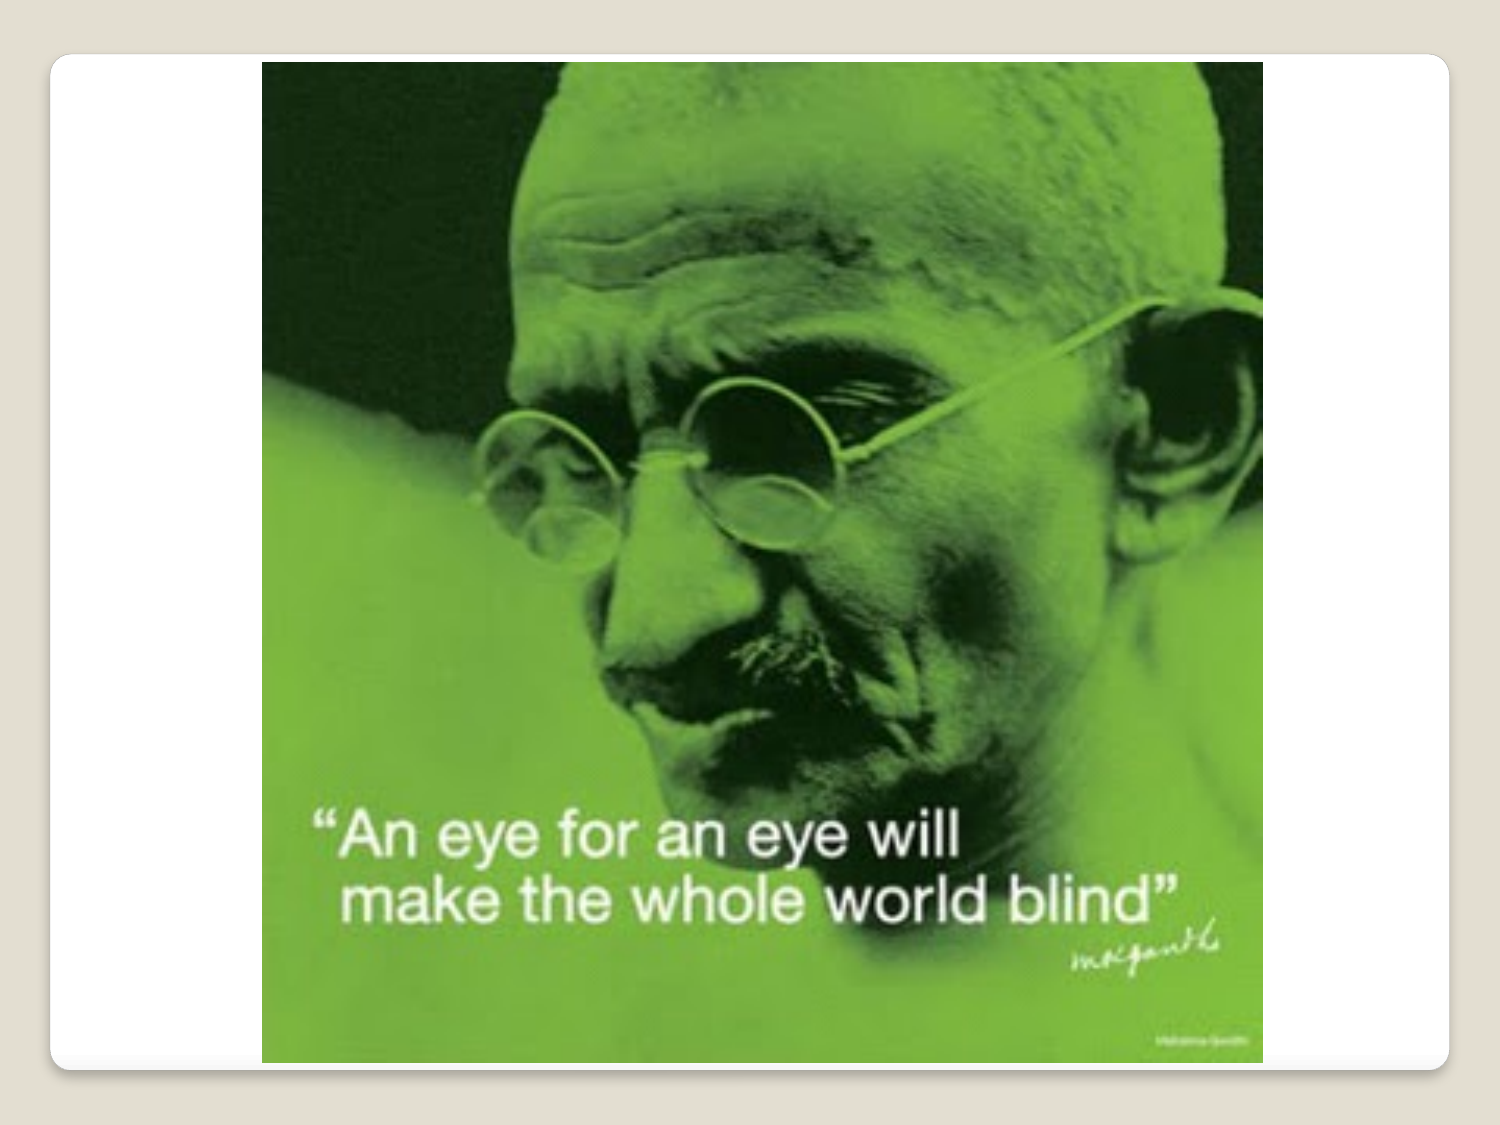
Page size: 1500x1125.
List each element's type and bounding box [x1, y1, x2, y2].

picture [262, 62, 1263, 1063]
